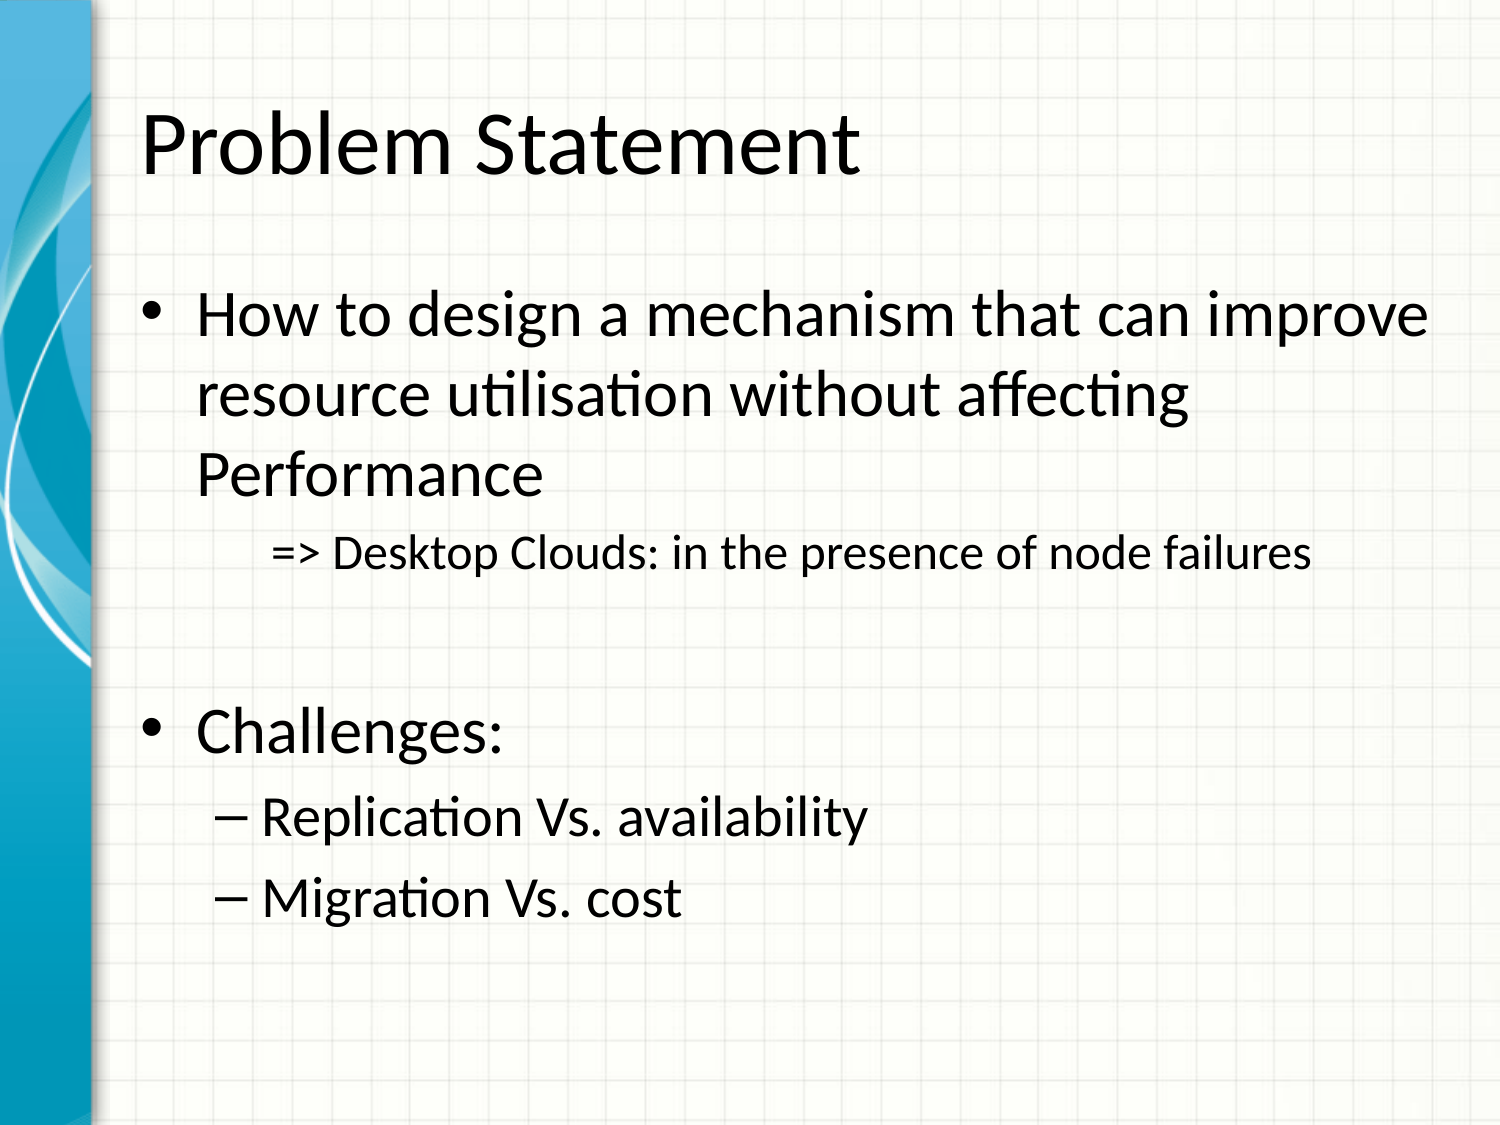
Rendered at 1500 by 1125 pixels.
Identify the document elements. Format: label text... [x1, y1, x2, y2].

title Problem Statement [125, 44, 1450, 232]
list How to design a mechanism that can improve resource utilisation without affecting Performance => Desktop Clouds: in the presence of node failures Challenges: Replication Vs. availability Migration Vs. cost [125, 261, 1450, 967]
picture [0, 0, 1500, 1125]
